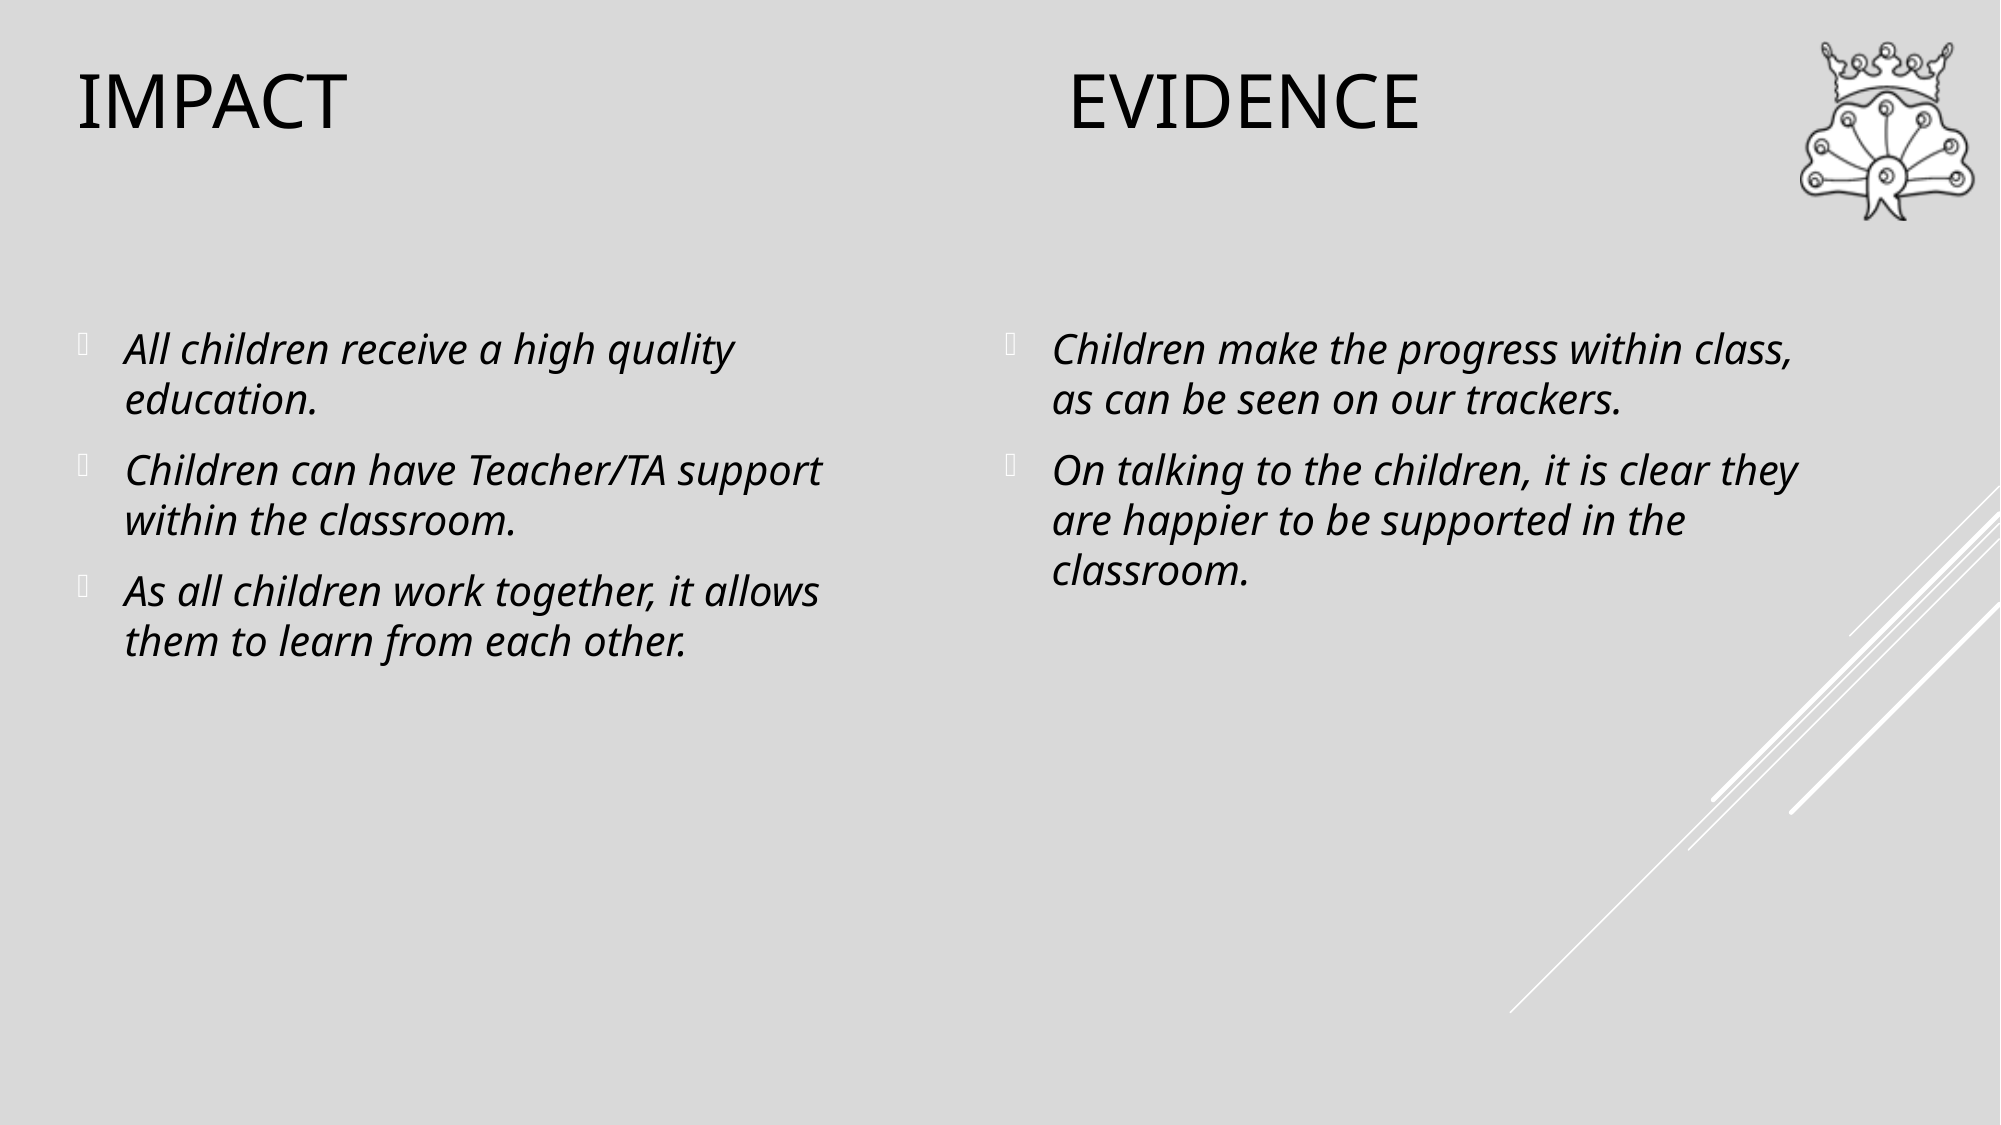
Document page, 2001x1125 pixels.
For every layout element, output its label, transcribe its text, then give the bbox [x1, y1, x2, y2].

picture [1799, 39, 1989, 221]
text_box All children receive a high quality education. Children can have Teacher/TA support within the classroom. As all children work together, it allows them to learn from each other. [62, 315, 926, 1030]
text_box Evidence [1052, 46, 1571, 264]
text_box Children make the progress within class, as can be seen on our trackers. On talking to the children, it is clear they are happier to be supported in the classroom. [990, 315, 1853, 1030]
text_box [1853, 315, 1913, 1030]
text_box Impact [62, 46, 924, 264]
